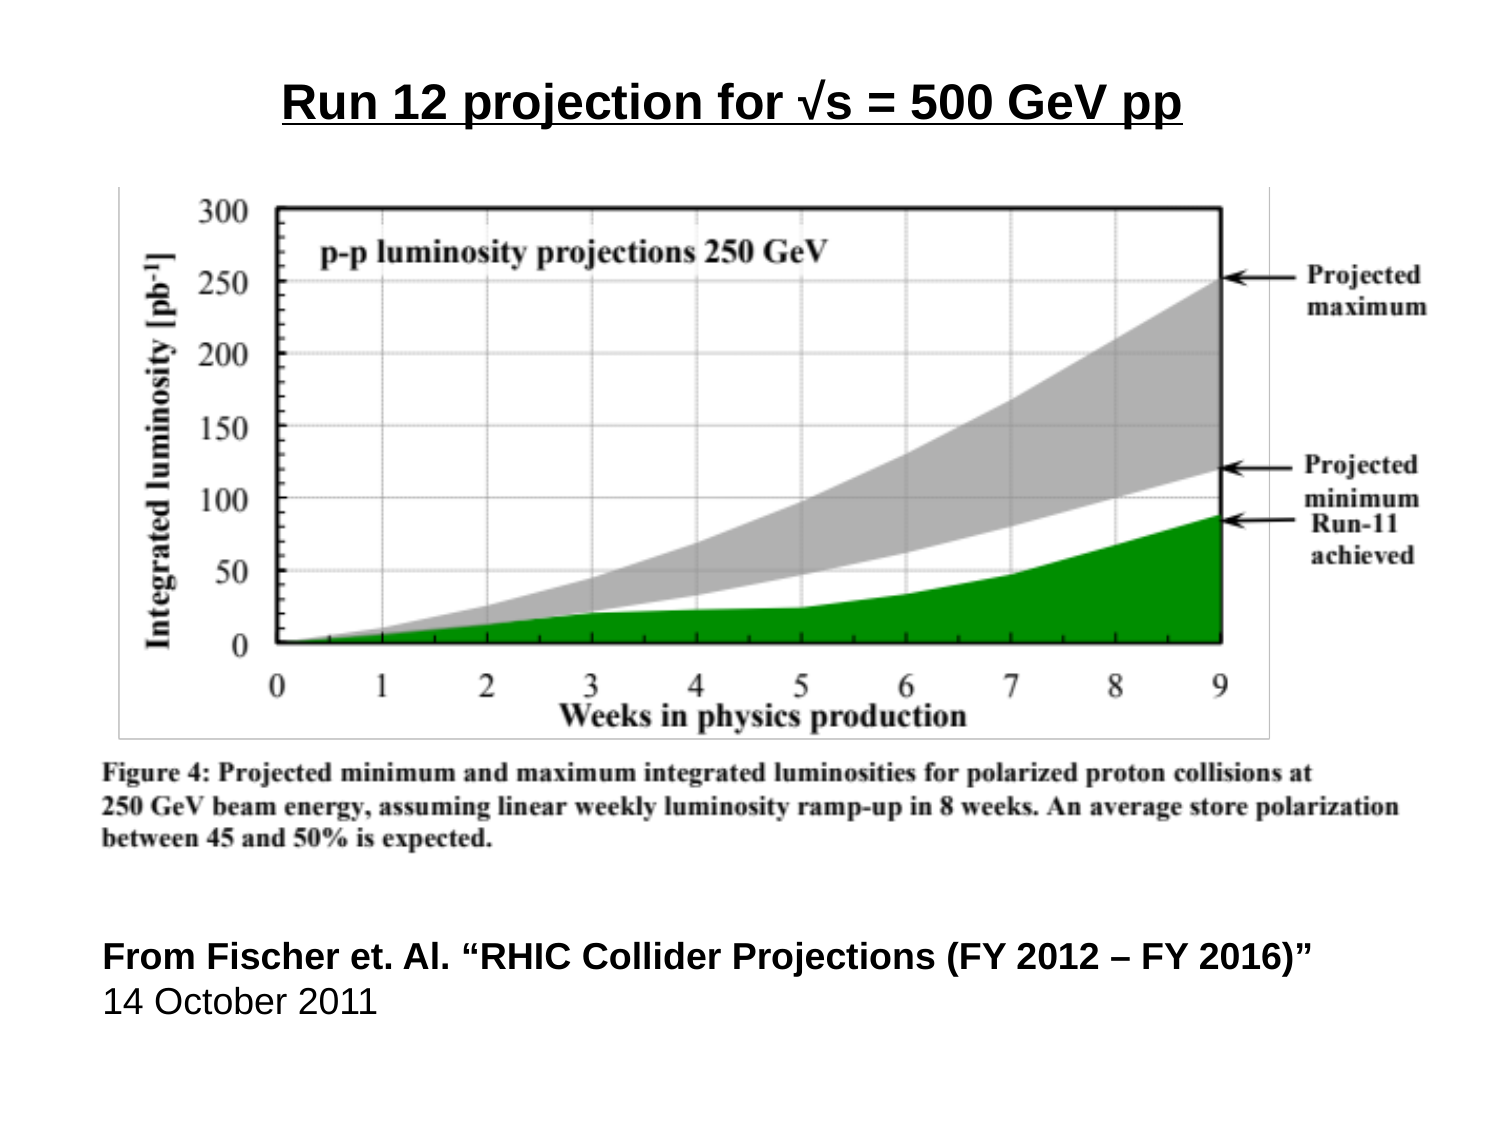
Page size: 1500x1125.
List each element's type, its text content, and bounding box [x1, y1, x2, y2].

text_box Run 12 projection for √s = 500 GeV pp [266, 62, 1199, 138]
picture [46, 187, 1456, 938]
text_box From Fischer et. Al. “RHIC Collider Projections (FY 2012 – FY 2016)” 14 October 2011 [87, 924, 1463, 1030]
